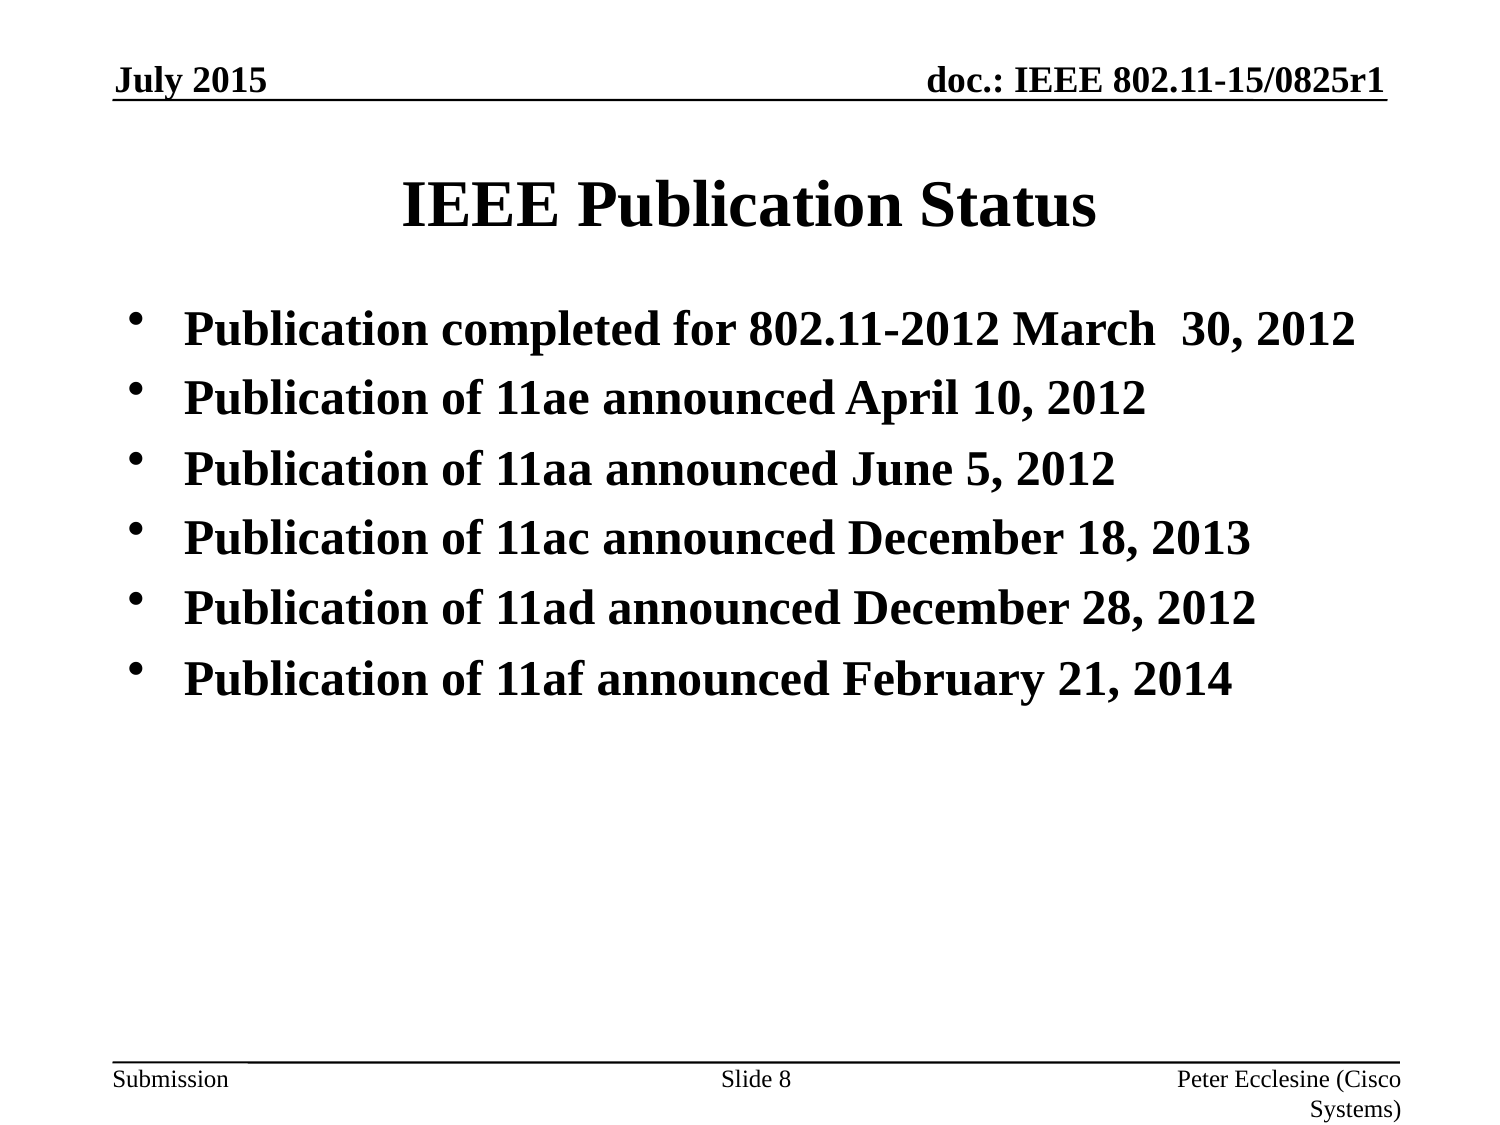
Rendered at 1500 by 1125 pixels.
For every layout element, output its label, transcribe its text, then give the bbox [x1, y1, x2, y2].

title IEEE Publication Status [112, 112, 1388, 287]
footer Peter Ecclesine (Cisco Systems) [1164, 1061, 1402, 1093]
slide_number Slide 8 [720, 1061, 792, 1093]
list Publication completed for 802.11-2012 March 30, 2012 Publication of 11ae announced April 10, 2012 Publication of 11aa announced June 5, 2012 Publication of 11ac announced December 18, 2013 Publication of 11ad announced December 28, 2012 Publication of 11af announced February 21, 2014 [112, 287, 1388, 1051]
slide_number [114, 54, 272, 101]
